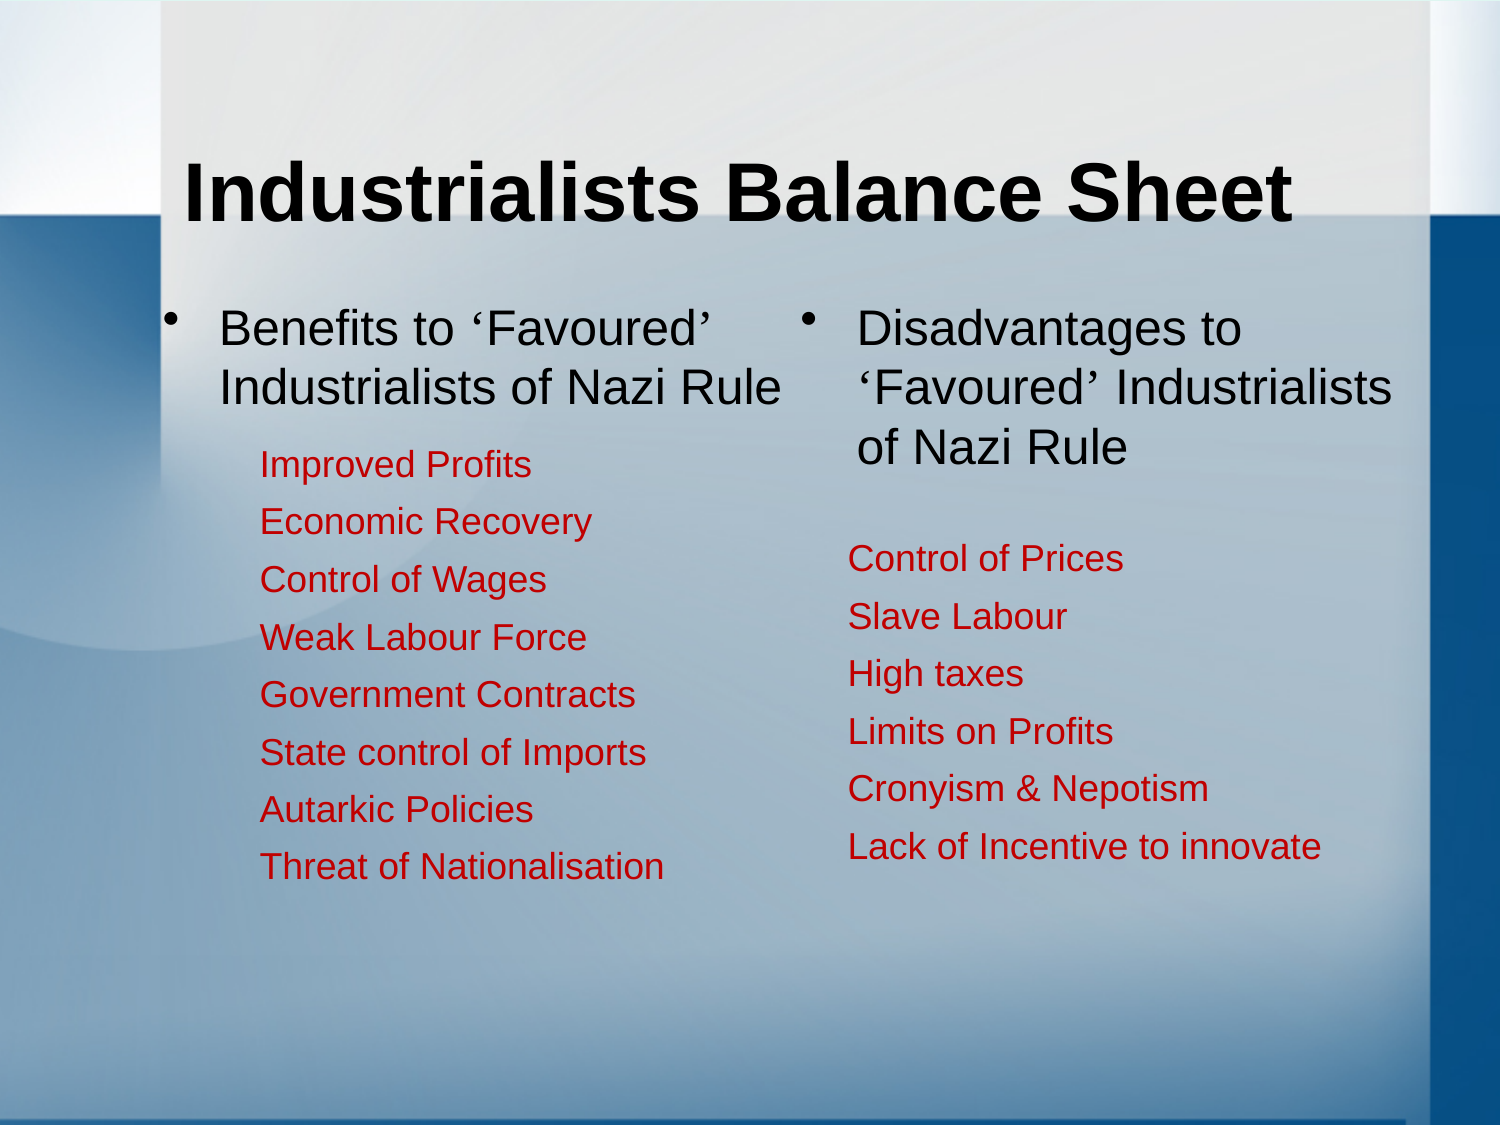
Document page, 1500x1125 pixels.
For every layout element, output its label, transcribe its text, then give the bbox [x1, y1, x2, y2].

title Industrialists Balance Sheet [101, 94, 1377, 283]
list Benefits to ‘Favoured’ Industrialists of Nazi Rule [147, 287, 785, 1001]
text_box Control of Prices Slave Labour High taxes Limits on Profits Cronyism & Nepotism Lack of Incentive to innovate [832, 527, 1365, 875]
text_box Improved Profits Economic Recovery Control of Wages Weak Labour Force Government Contracts State control of Imports Autarkic Policies Threat of Nationalisation [244, 432, 753, 895]
list Disadvantages to ‘Favoured’ Industrialists of Nazi Rule [785, 287, 1426, 1001]
picture [0, 1, 1500, 1125]
